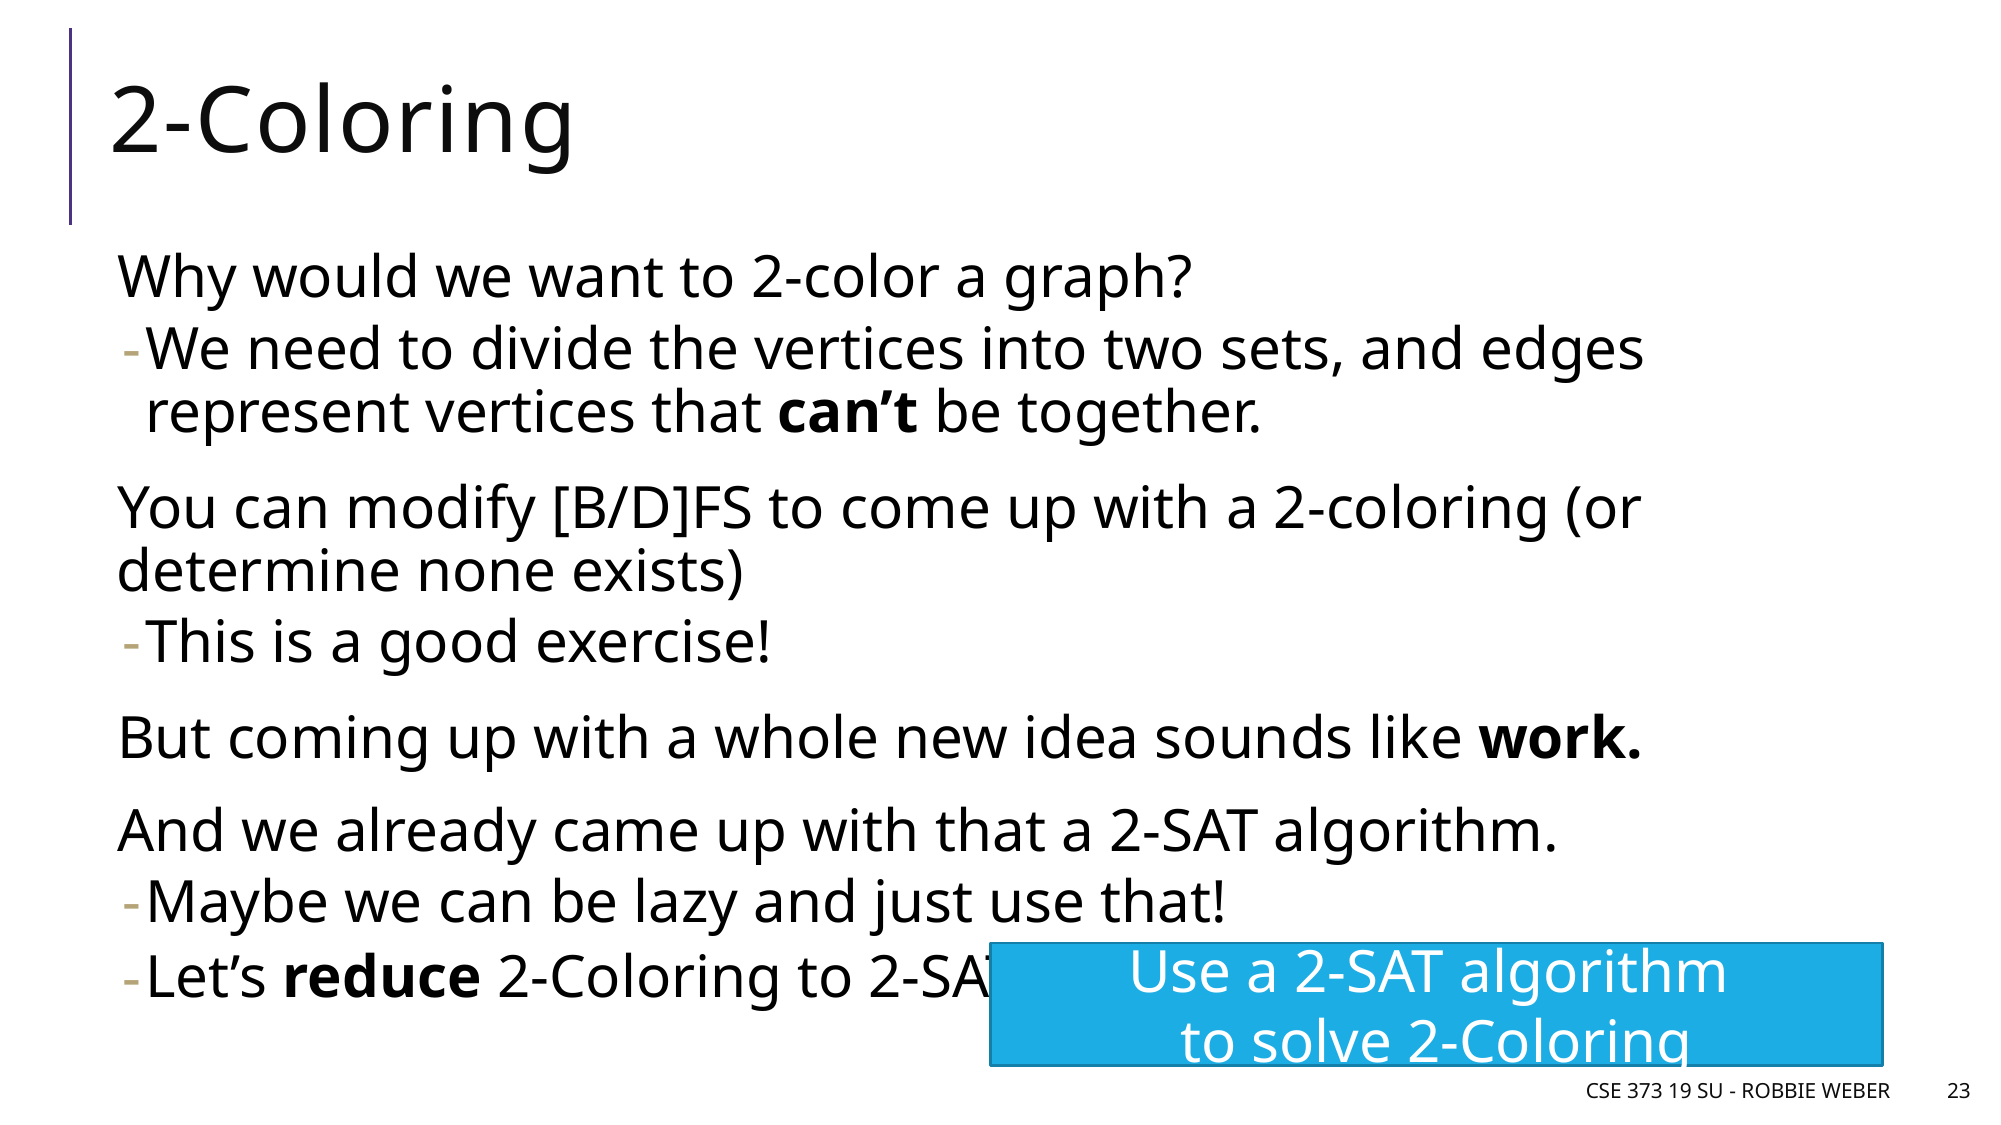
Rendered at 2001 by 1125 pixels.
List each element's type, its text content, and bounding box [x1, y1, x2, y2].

title 2-Coloring [94, 43, 1930, 210]
footer CSE 373 19 Su - Robbie Weber [937, 1069, 1906, 1115]
list Why would we want to 2-color a graph? We need to divide the vertices into two sets, and edges represent vertices that can’t be together. You can modify [B/D]FS to come up with a 2-coloring (or determine none exists) This is a good exercise! But coming up with a whole new idea sounds like work. And we already came up with that a 2-SAT algorithm. Maybe we can be lazy and just use that! Let’s reduce 2-Coloring to 2-SAT! [94, 240, 1930, 1035]
text_box Use a 2-SAT algorithm to solve 2-Coloring [989, 942, 1884, 1067]
slide_number 23 [1916, 1069, 1986, 1115]
